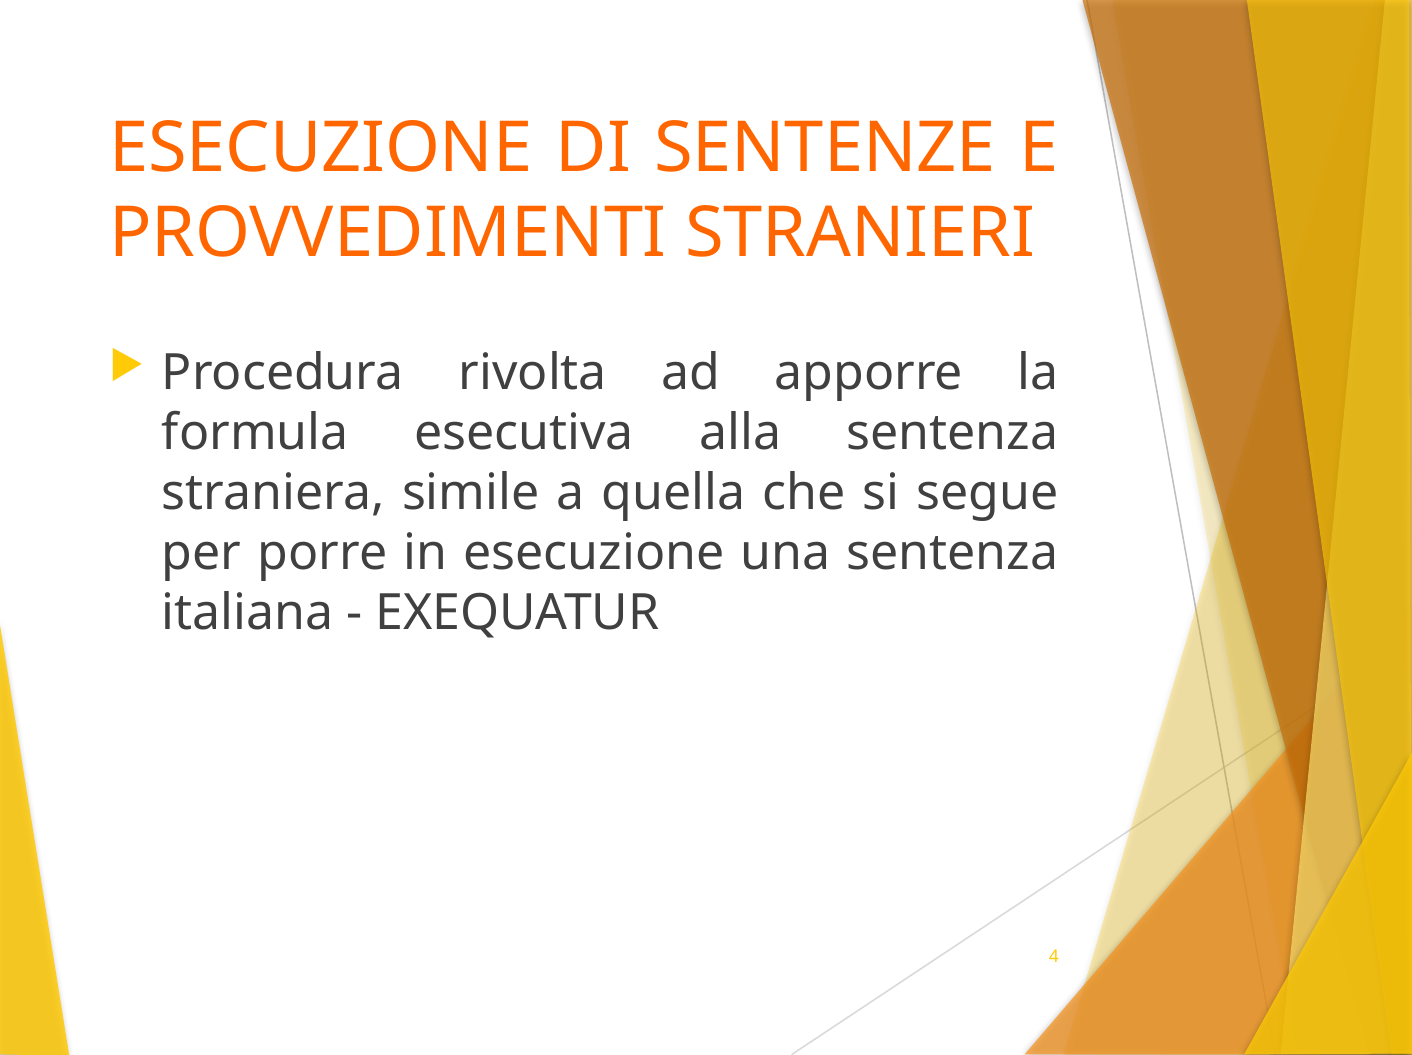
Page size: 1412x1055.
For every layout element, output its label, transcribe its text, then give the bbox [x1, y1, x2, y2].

slide_number 4 [994, 928, 1074, 985]
title ESECUZIONE DI SENTENZE E PROVVEDIMENTI STRANIERI [94, 93, 1074, 297]
list Procedura rivolta ad apporre la formula esecutiva alla sentenza straniera, simile a quella che si segue per porre in esecuzione una sentenza italiana - EXEQUATUR [94, 332, 1074, 929]
